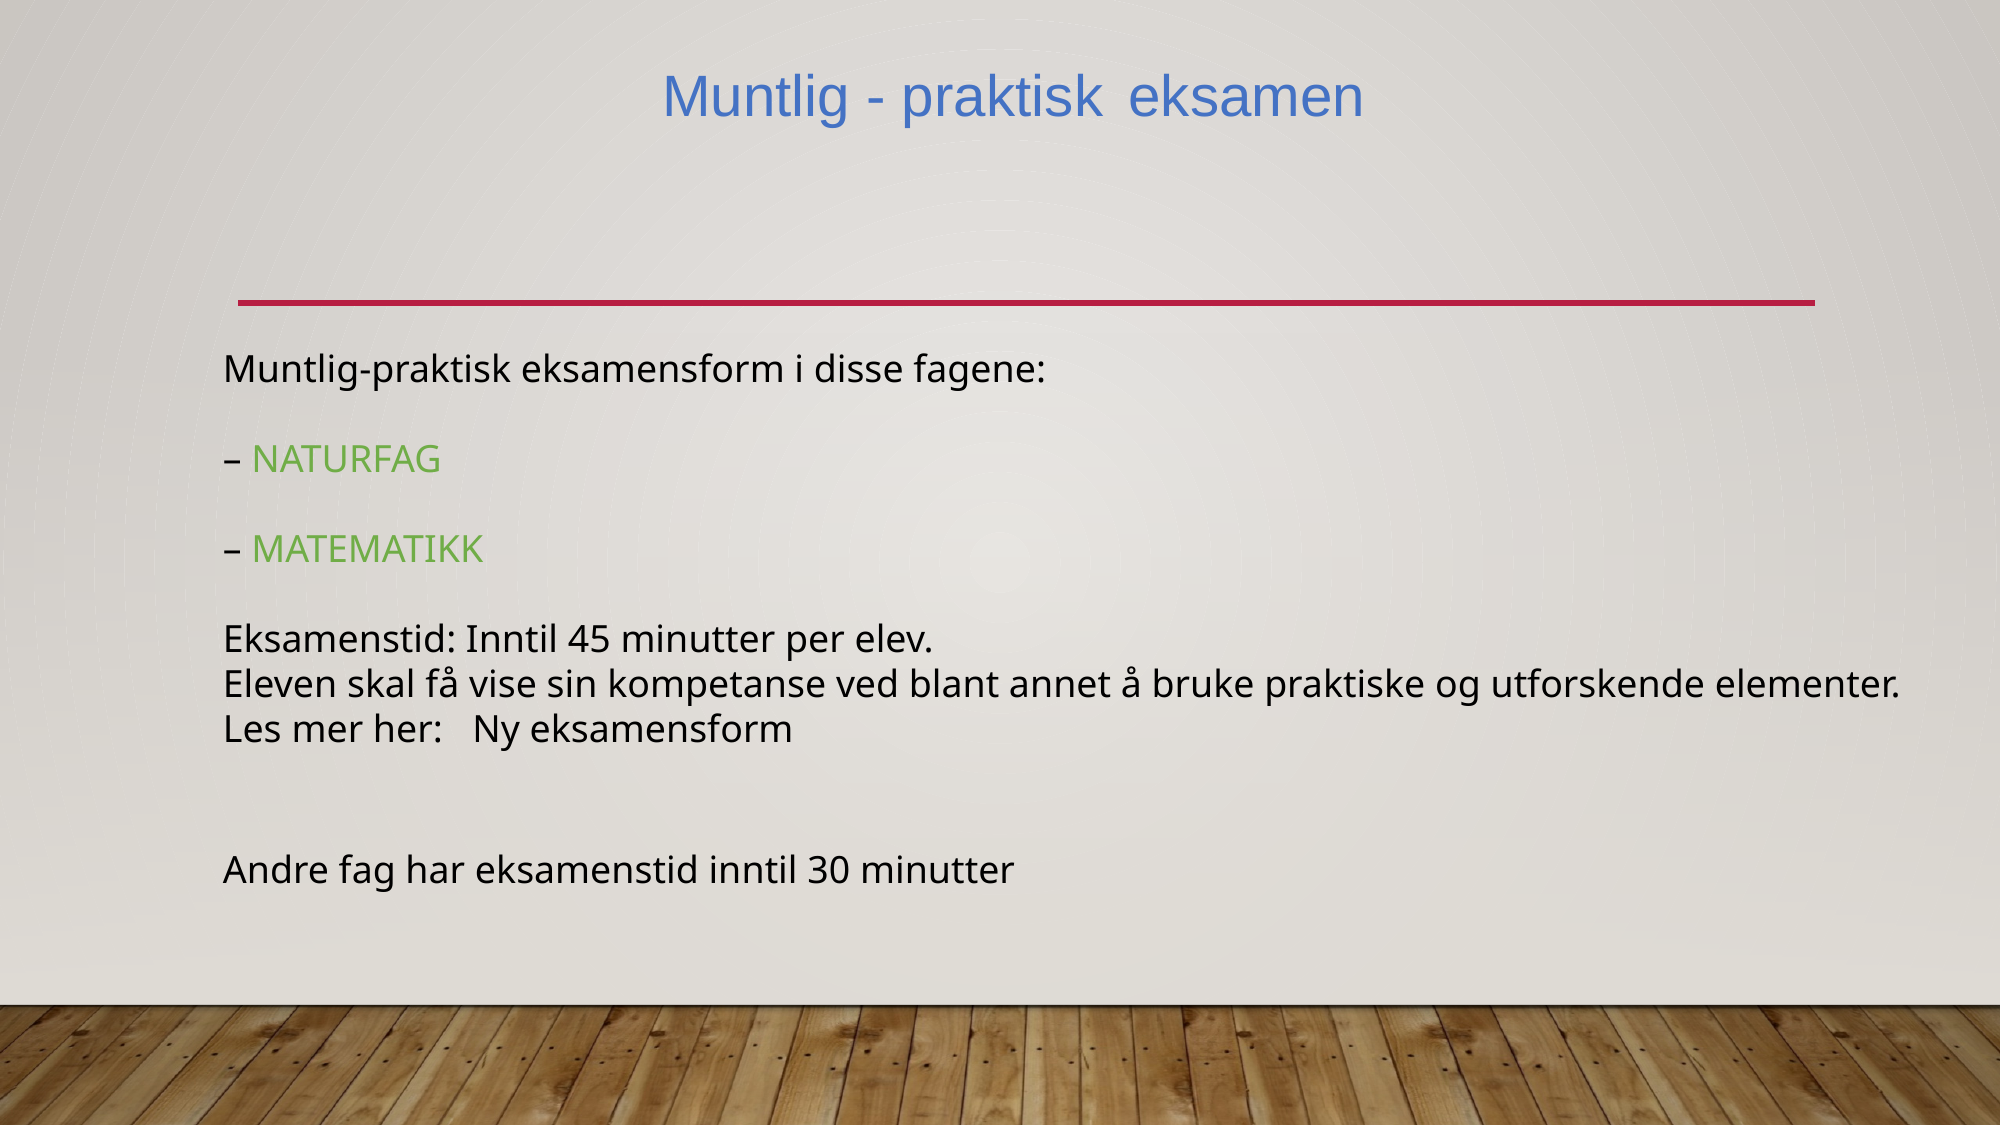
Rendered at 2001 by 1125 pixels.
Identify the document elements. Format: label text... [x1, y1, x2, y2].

text_box Muntlig-praktisk eksamensform i disse fagene: – NATURFAG – MATEMATIKK Eksamenstid: Inntil 45 minutter per elev. Eleven skal få vise sin kompetanse ved blant annet å bruke praktiske og utforskende elementer. Les mer her: Ny eksamensform Andre fag har eksamenstid inntil 30 minutter [207, 337, 1965, 944]
text_box Muntlig - praktisk eksamen [256, 50, 1512, 136]
picture [0, 1005, 2000, 1125]
